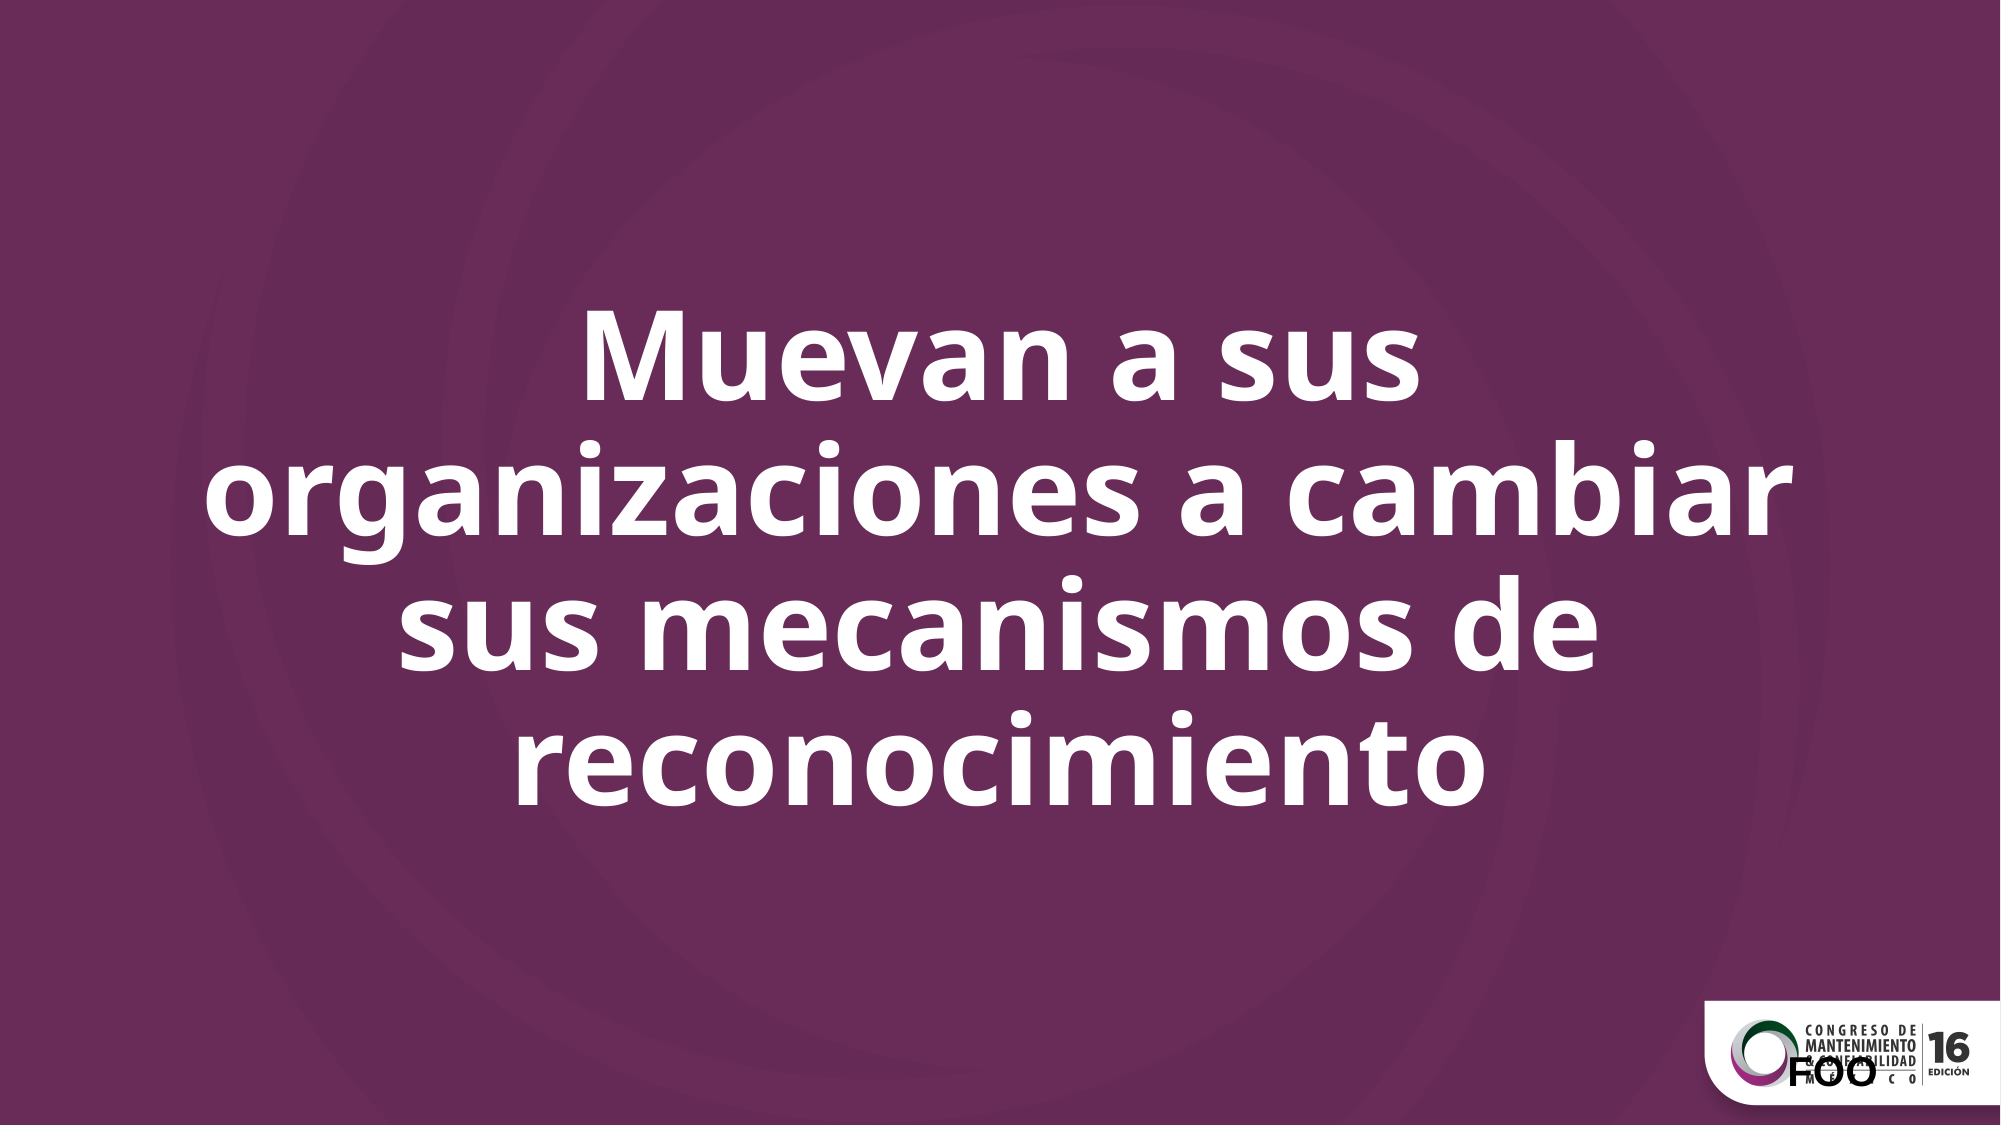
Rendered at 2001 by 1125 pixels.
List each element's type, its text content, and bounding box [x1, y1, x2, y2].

title Muevan a sus organizaciones a cambiar sus mecanismos de reconocimiento [92, 334, 1908, 791]
picture [0, 0, 2001, 1125]
